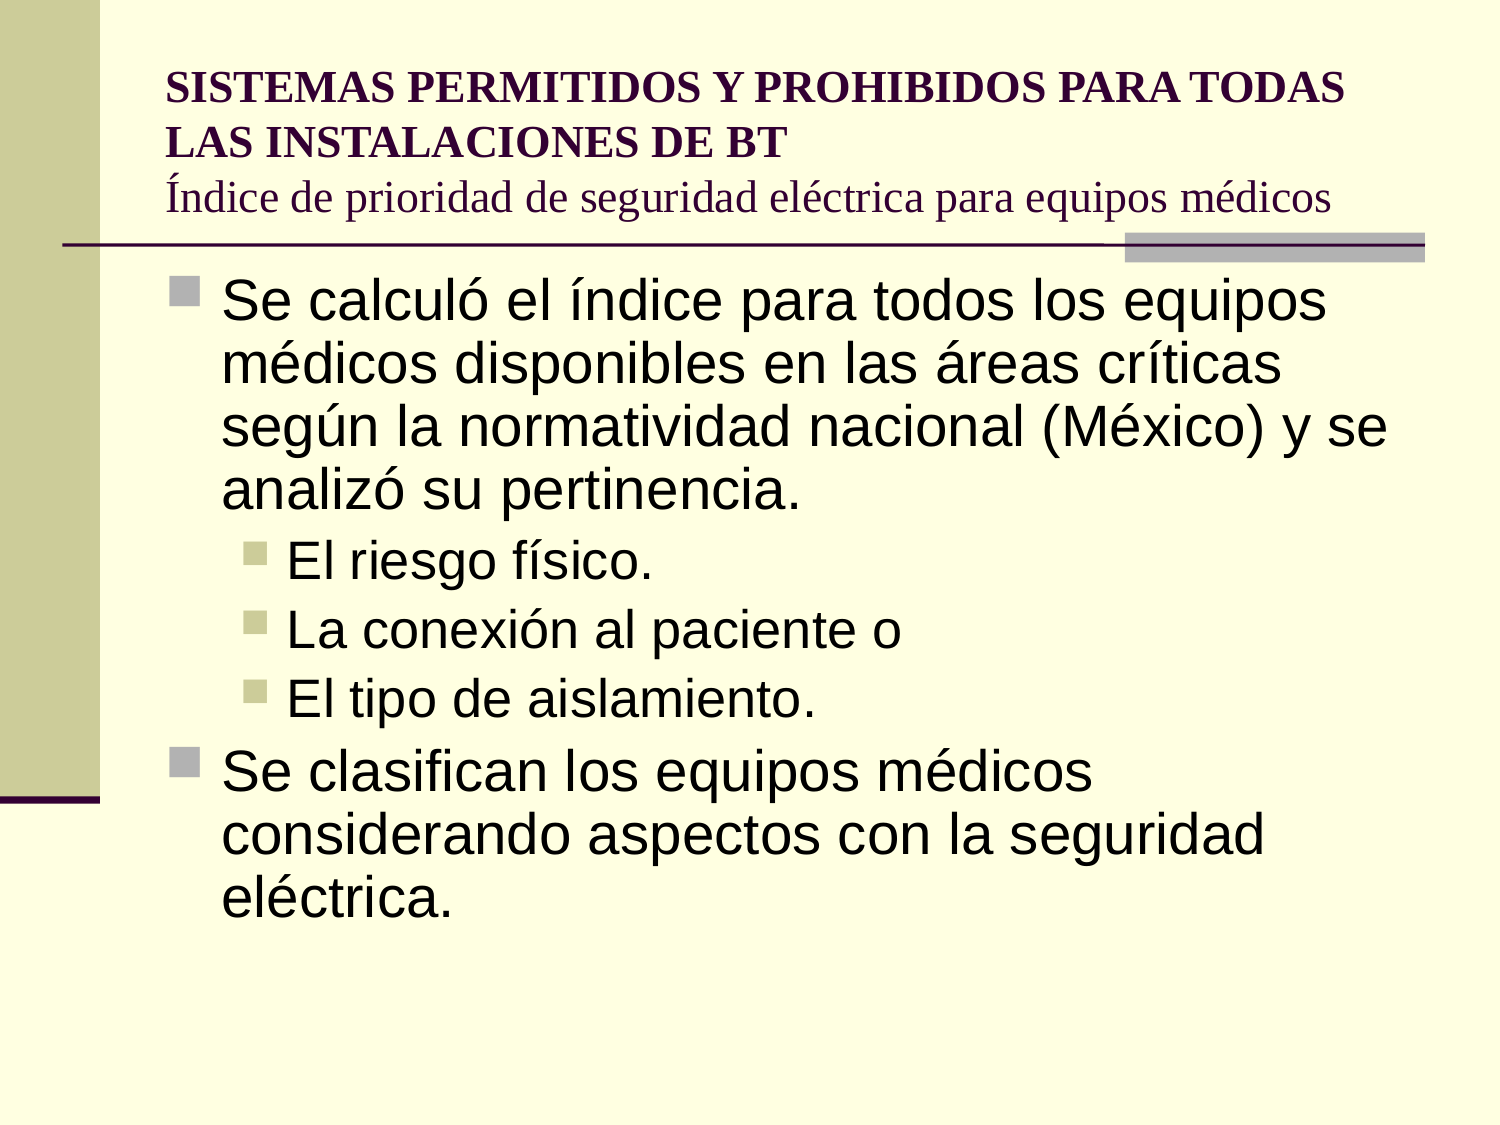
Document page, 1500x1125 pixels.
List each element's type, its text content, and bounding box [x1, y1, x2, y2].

title SISTEMAS PERMITIDOS Y PROHIBIDOS PARA TODAS LAS INSTALACIONES DE BT Índice de prioridad de seguridad eléctrica para equipos médicos [149, 45, 1426, 234]
list Se calculó el índice para todos los equipos médicos disponibles en las áreas críticas según la normatividad nacional (México) y se analizó su pertinencia. El riesgo físico. La conexión al paciente o El tipo de aislamiento. Se clasifican los equipos médicos considerando aspectos con la seguridad eléctrica. [149, 262, 1426, 1006]
